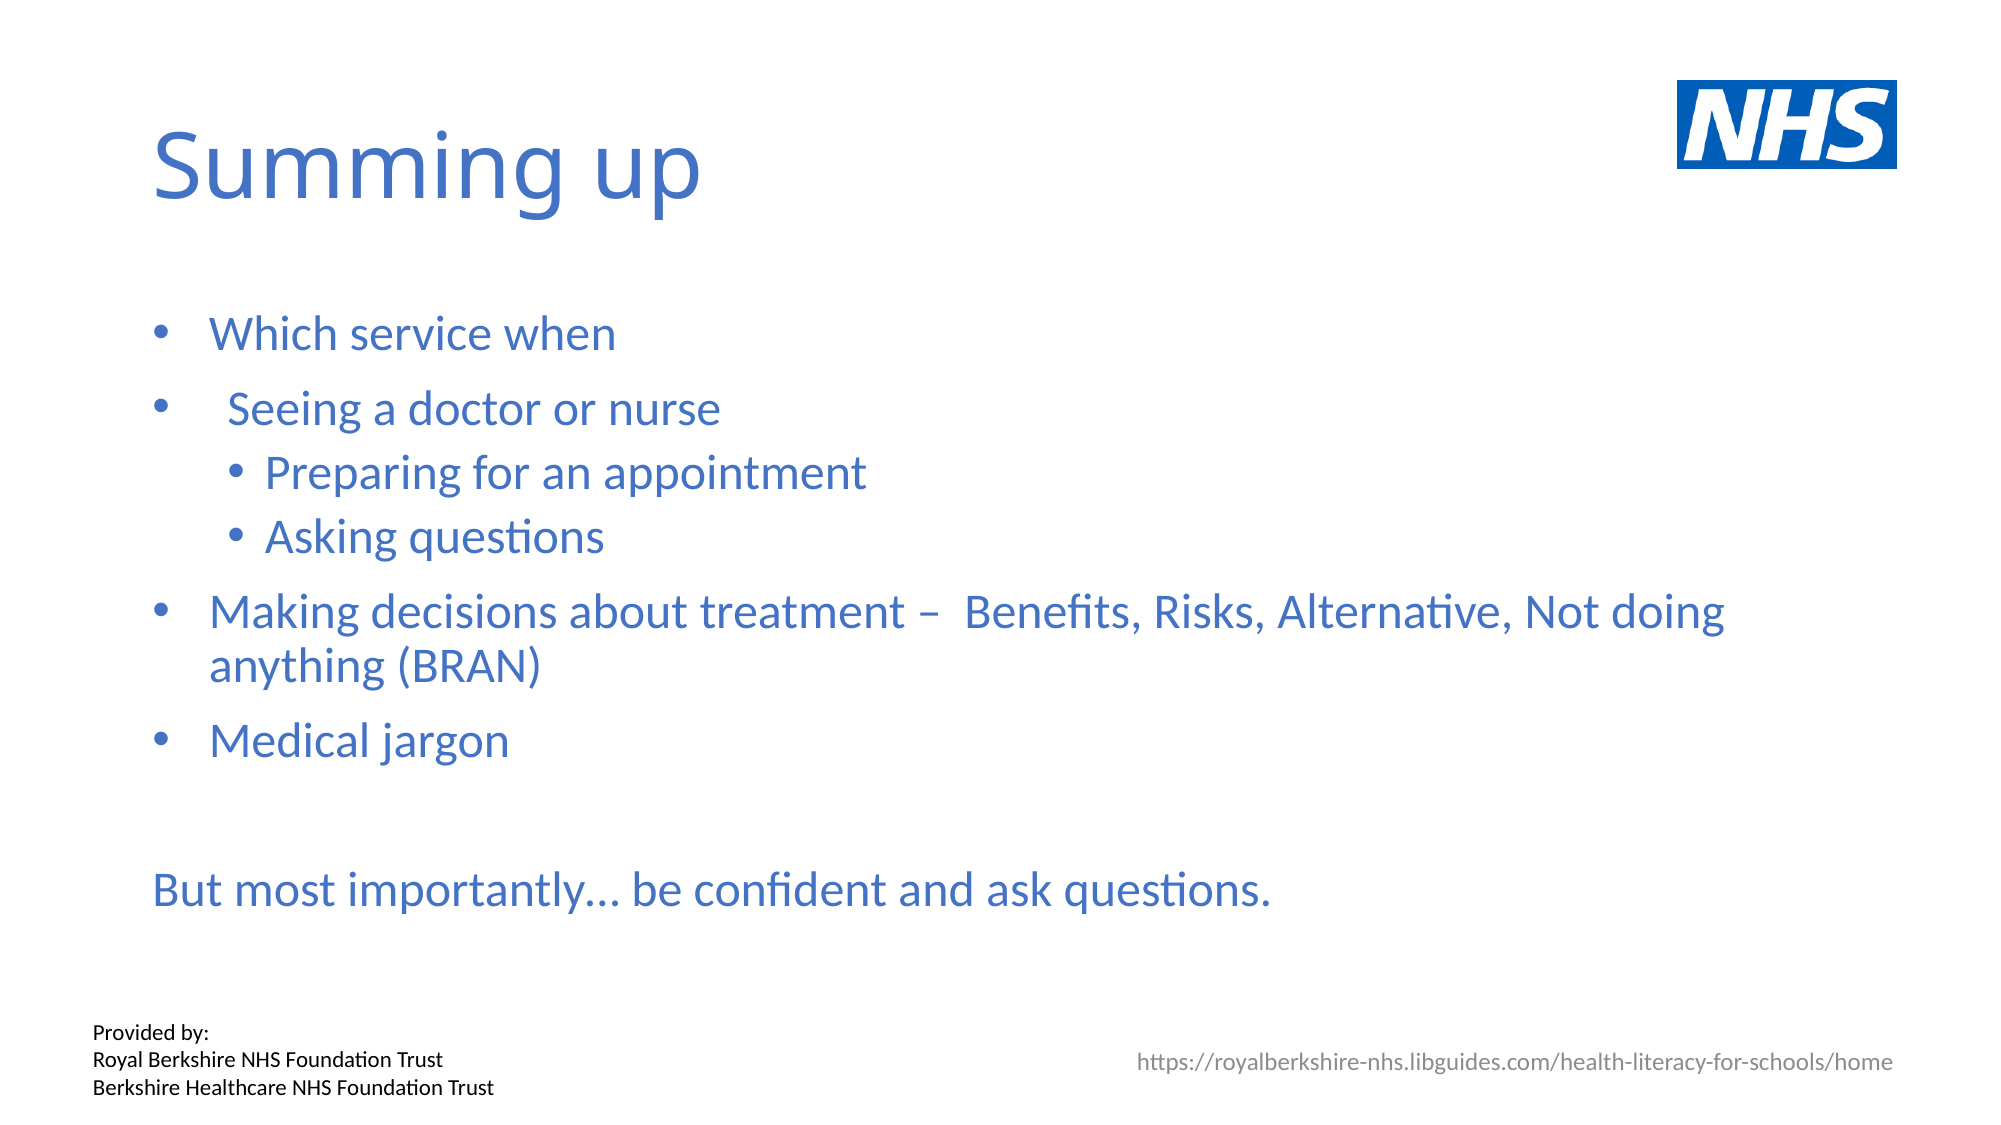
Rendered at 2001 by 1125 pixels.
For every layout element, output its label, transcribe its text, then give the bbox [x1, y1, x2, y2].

picture [1677, 80, 1897, 169]
list Which service when Seeing a doctor or nurse Preparing for an appointment Asking questions Making decisions about treatment – Benefits, Risks, Alternative, Not doing anything (BRAN) Medical jargon But most importantly… be confident and ask questions. [137, 299, 1863, 726]
title Summing up [137, 59, 1863, 278]
footer https://royalberkshire-nhs.libguides.com/health-literacy-for-schools/home [78, 726, 1910, 1125]
